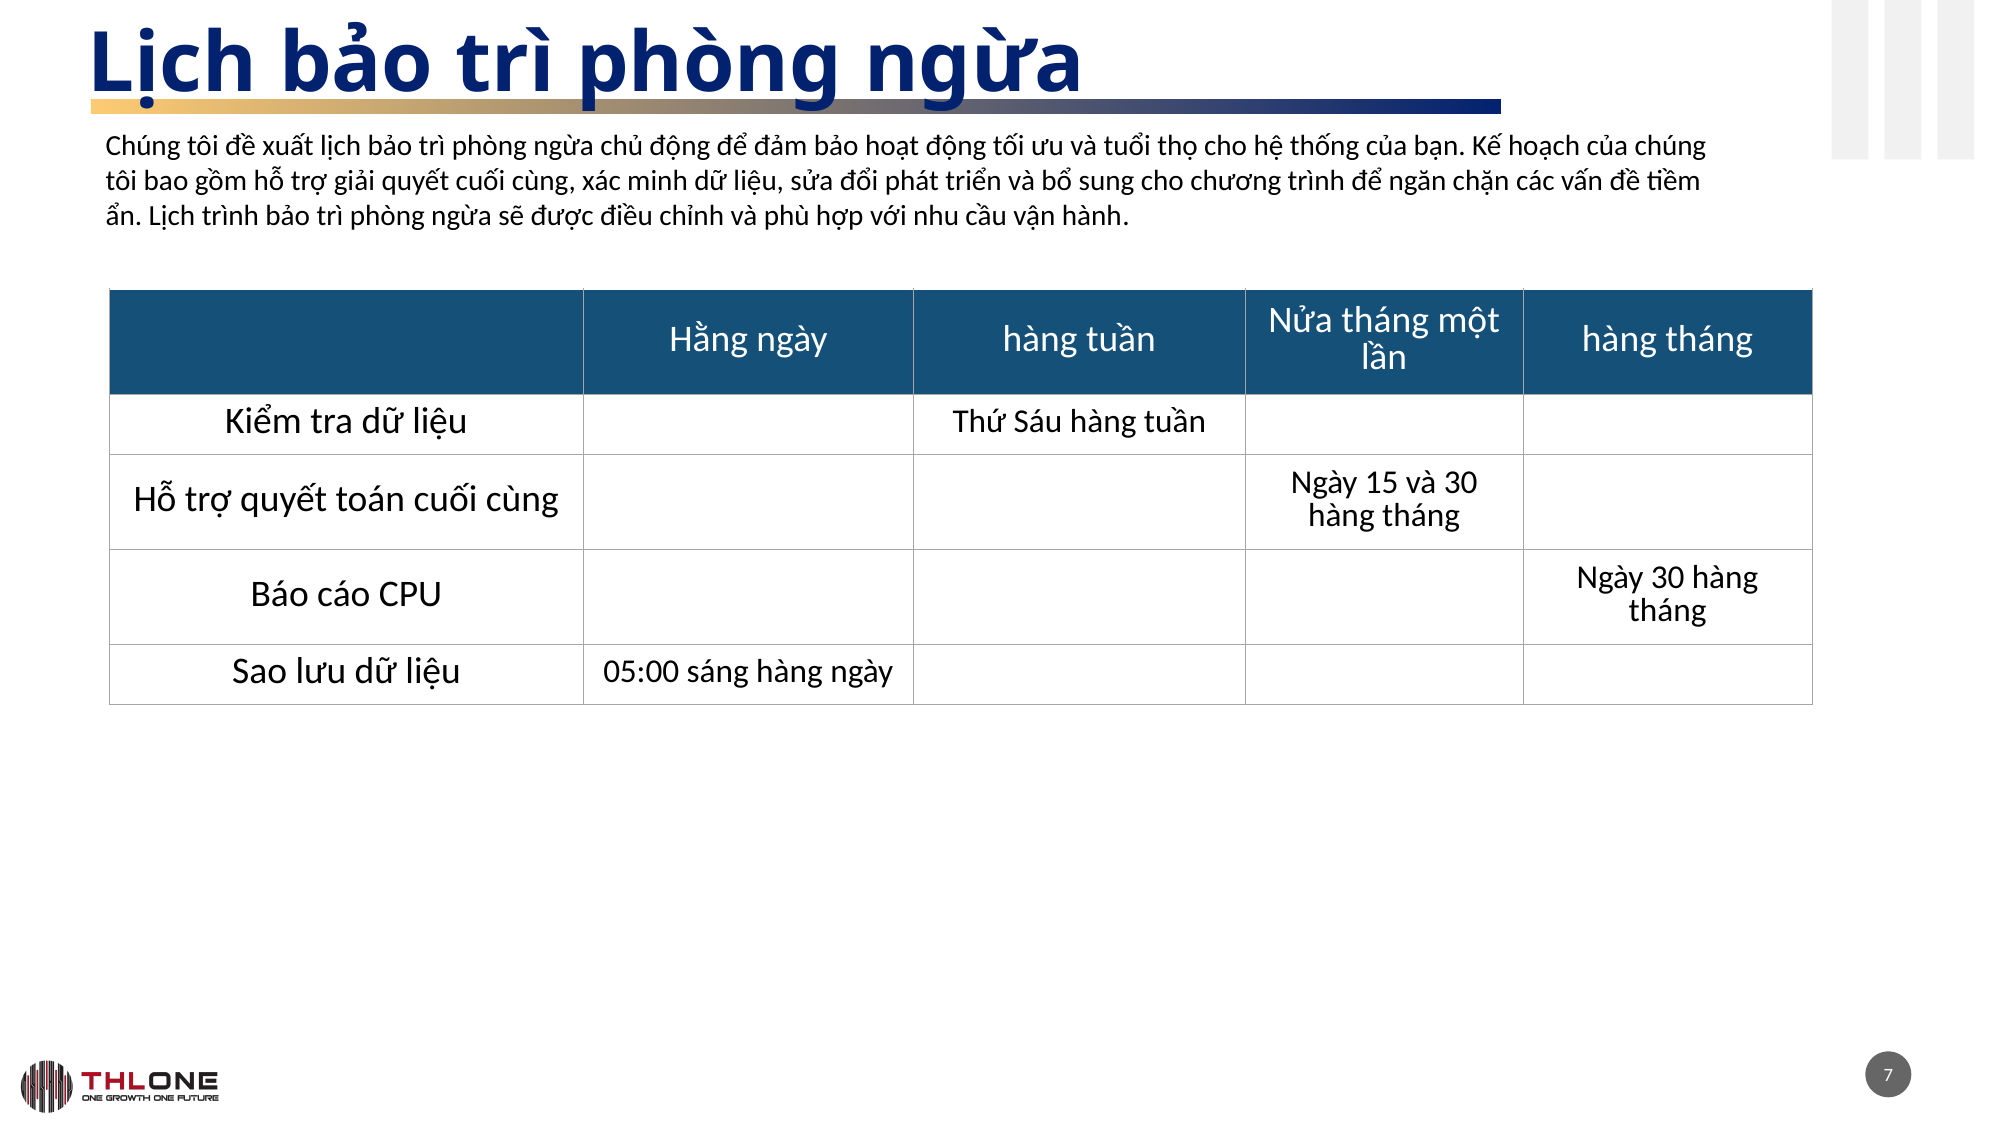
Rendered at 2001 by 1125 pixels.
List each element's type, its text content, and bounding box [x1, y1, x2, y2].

picture [18, 1054, 221, 1117]
table_cell Ngày 30 hàng tháng [1524, 550, 1812, 644]
table_cell [584, 550, 913, 644]
table_cell Sao lưu dữ liệu [110, 645, 583, 704]
table_header [110, 290, 583, 394]
text_box Lịch bảo trì phòng ngừa [72, 12, 1569, 112]
table_header Hằng ngày [584, 290, 913, 394]
table_cell Thứ Sáu hàng tuần [914, 395, 1245, 454]
table_cell [584, 395, 913, 454]
table_cell Báo cáo CPU [110, 550, 583, 644]
table_cell [1524, 645, 1812, 704]
table_cell [1246, 645, 1523, 704]
table_header hàng tuần [914, 290, 1245, 394]
table_cell [1246, 395, 1523, 454]
table_cell [1524, 455, 1812, 549]
table_cell 05:00 sáng hàng ngày [584, 645, 913, 704]
table_cell [1524, 395, 1812, 454]
slide_number 7 [1864, 1059, 1913, 1090]
text_box Chúng tôi đề xuất lịch bảo trì phòng ngừa chủ động để đảm bảo hoạt động tối ưu và tuổi thọ cho hệ thống của bạn. Kế hoạch của chúng tôi bao gồm hỗ trợ giải quyết cuối cùng, xác minh dữ liệu, sửa đổi phát triển và bổ sung cho chương trình để ngăn chặn các vấn đề tiềm ẩn. Lịch trình bảo trì phòng ngừa sẽ được điều chỉnh và phù hợp với nhu cầu vận hành. [90, 118, 1755, 239]
table_cell [914, 455, 1245, 549]
table_header Nửa tháng một lần [1246, 290, 1523, 394]
table_cell [1246, 550, 1523, 644]
table_header hàng tháng [1524, 290, 1812, 394]
table_cell Kiểm tra dữ liệu [110, 395, 583, 454]
table_cell Hỗ trợ quyết toán cuối cùng [110, 455, 583, 549]
table_cell [914, 550, 1245, 644]
table_cell [914, 645, 1245, 704]
table_cell [584, 455, 913, 549]
table_cell Ngày 15 và 30 hàng tháng [1246, 455, 1523, 549]
